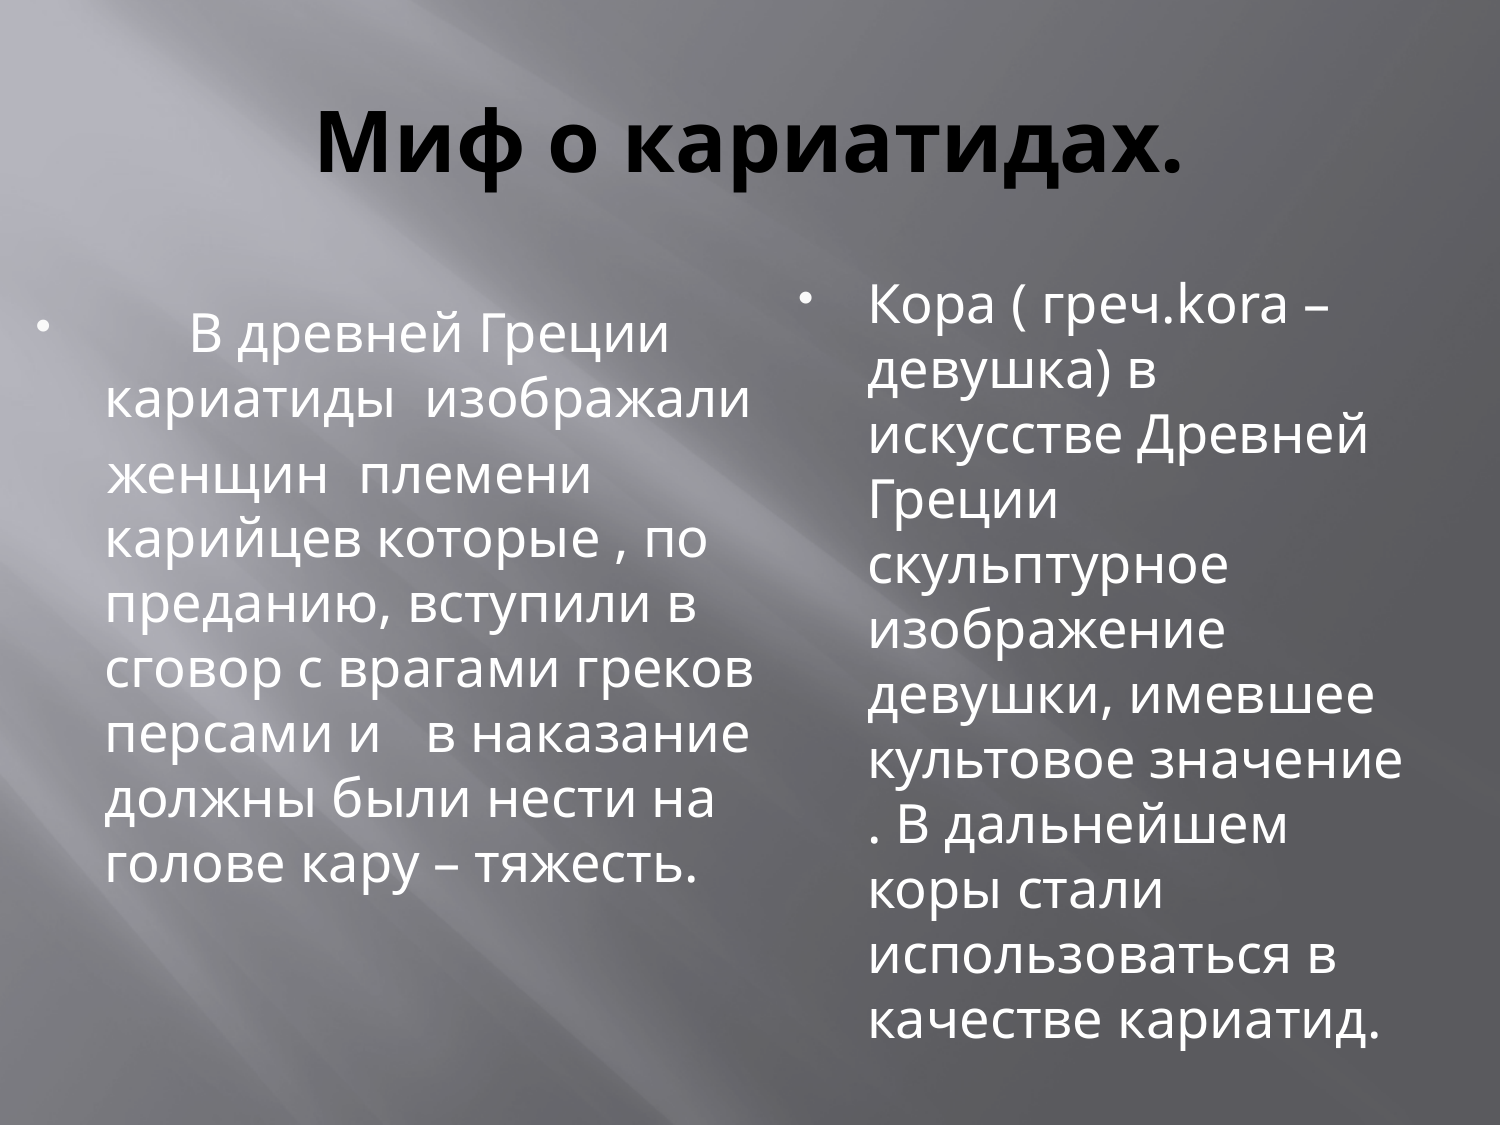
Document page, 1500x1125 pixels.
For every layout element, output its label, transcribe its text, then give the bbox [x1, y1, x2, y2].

list В древней Греции кариатиды изображали женщин племени карийцев которые , по преданию, вступили в сговор с врагами греков персами и в наказание должны были нести на голове кару – тяжесть. [0, 290, 762, 1005]
list Кора ( греч.kora –девушка) в искусстве Древней Греции скульптурное изображение девушки, имевшее культовое значение . В дальнейшем коры стали использоваться в качестве кариатид. [762, 262, 1425, 1005]
title Миф о кариатидах. [75, 45, 1425, 233]
